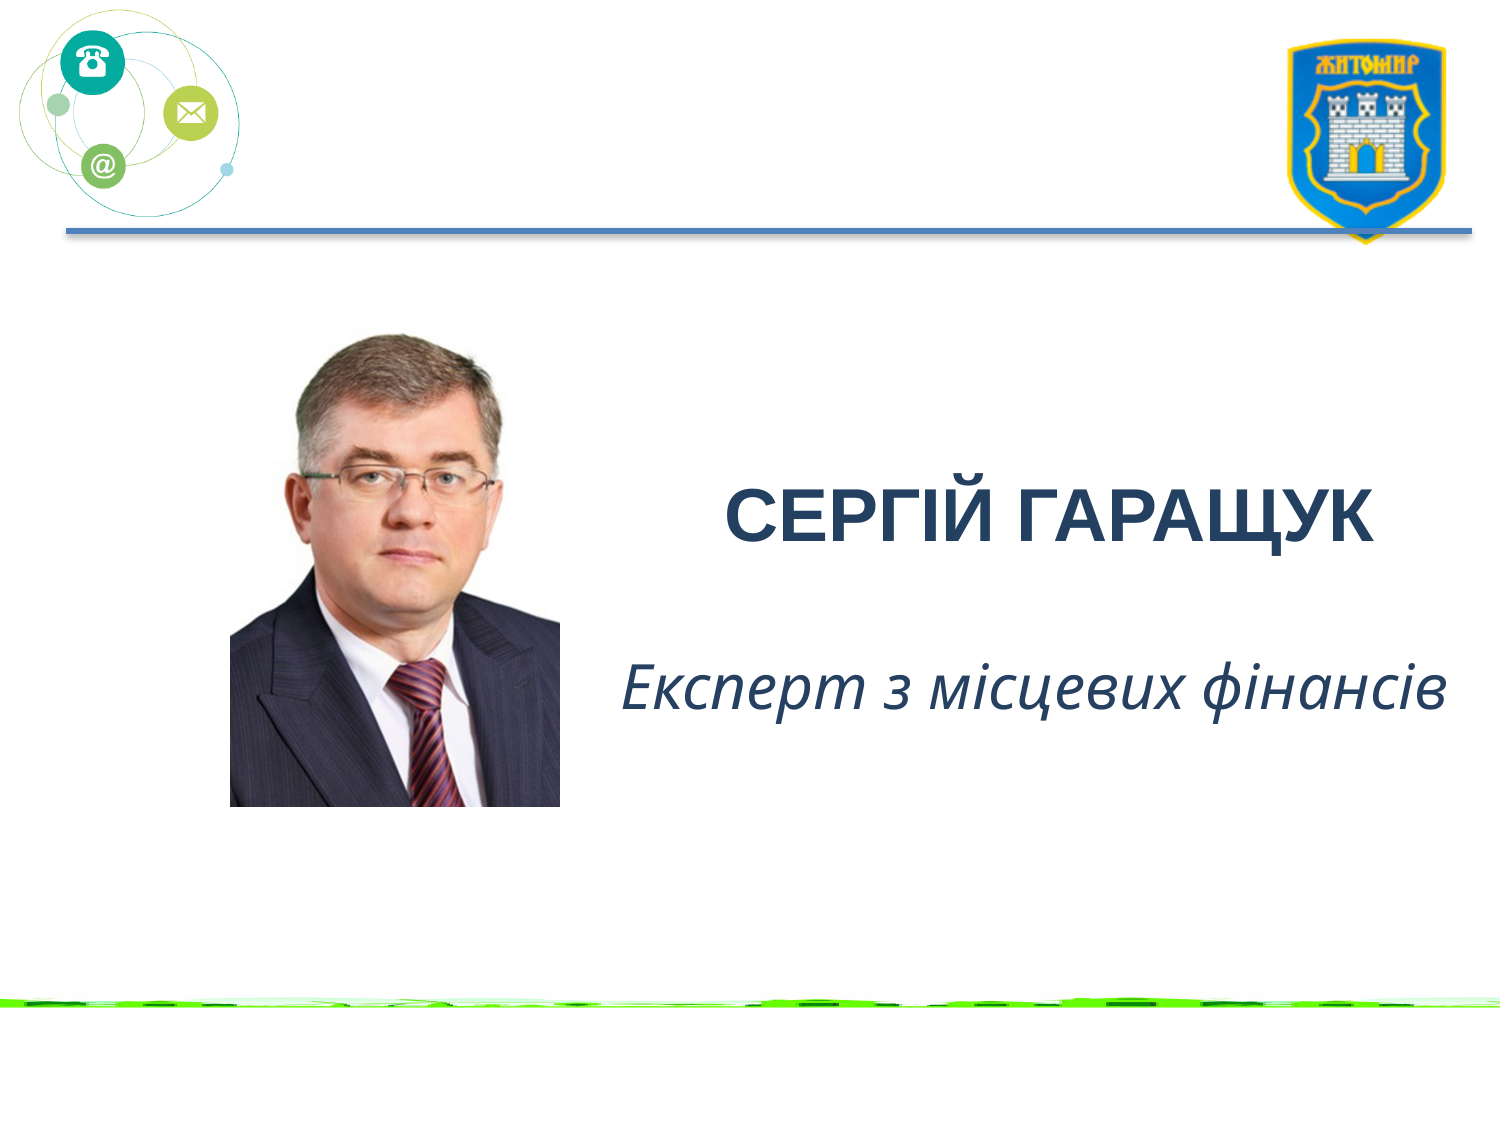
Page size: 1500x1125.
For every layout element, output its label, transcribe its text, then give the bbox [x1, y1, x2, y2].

picture [229, 323, 560, 807]
picture [6, 0, 253, 228]
picture [1269, 232, 1470, 268]
picture [1269, 20, 1470, 230]
picture [0, 940, 1500, 1125]
text_box Експерт з місцевих фінансів [606, 639, 1482, 730]
text_box СЕРГІЙ ГАРАЩУК [709, 459, 1500, 731]
